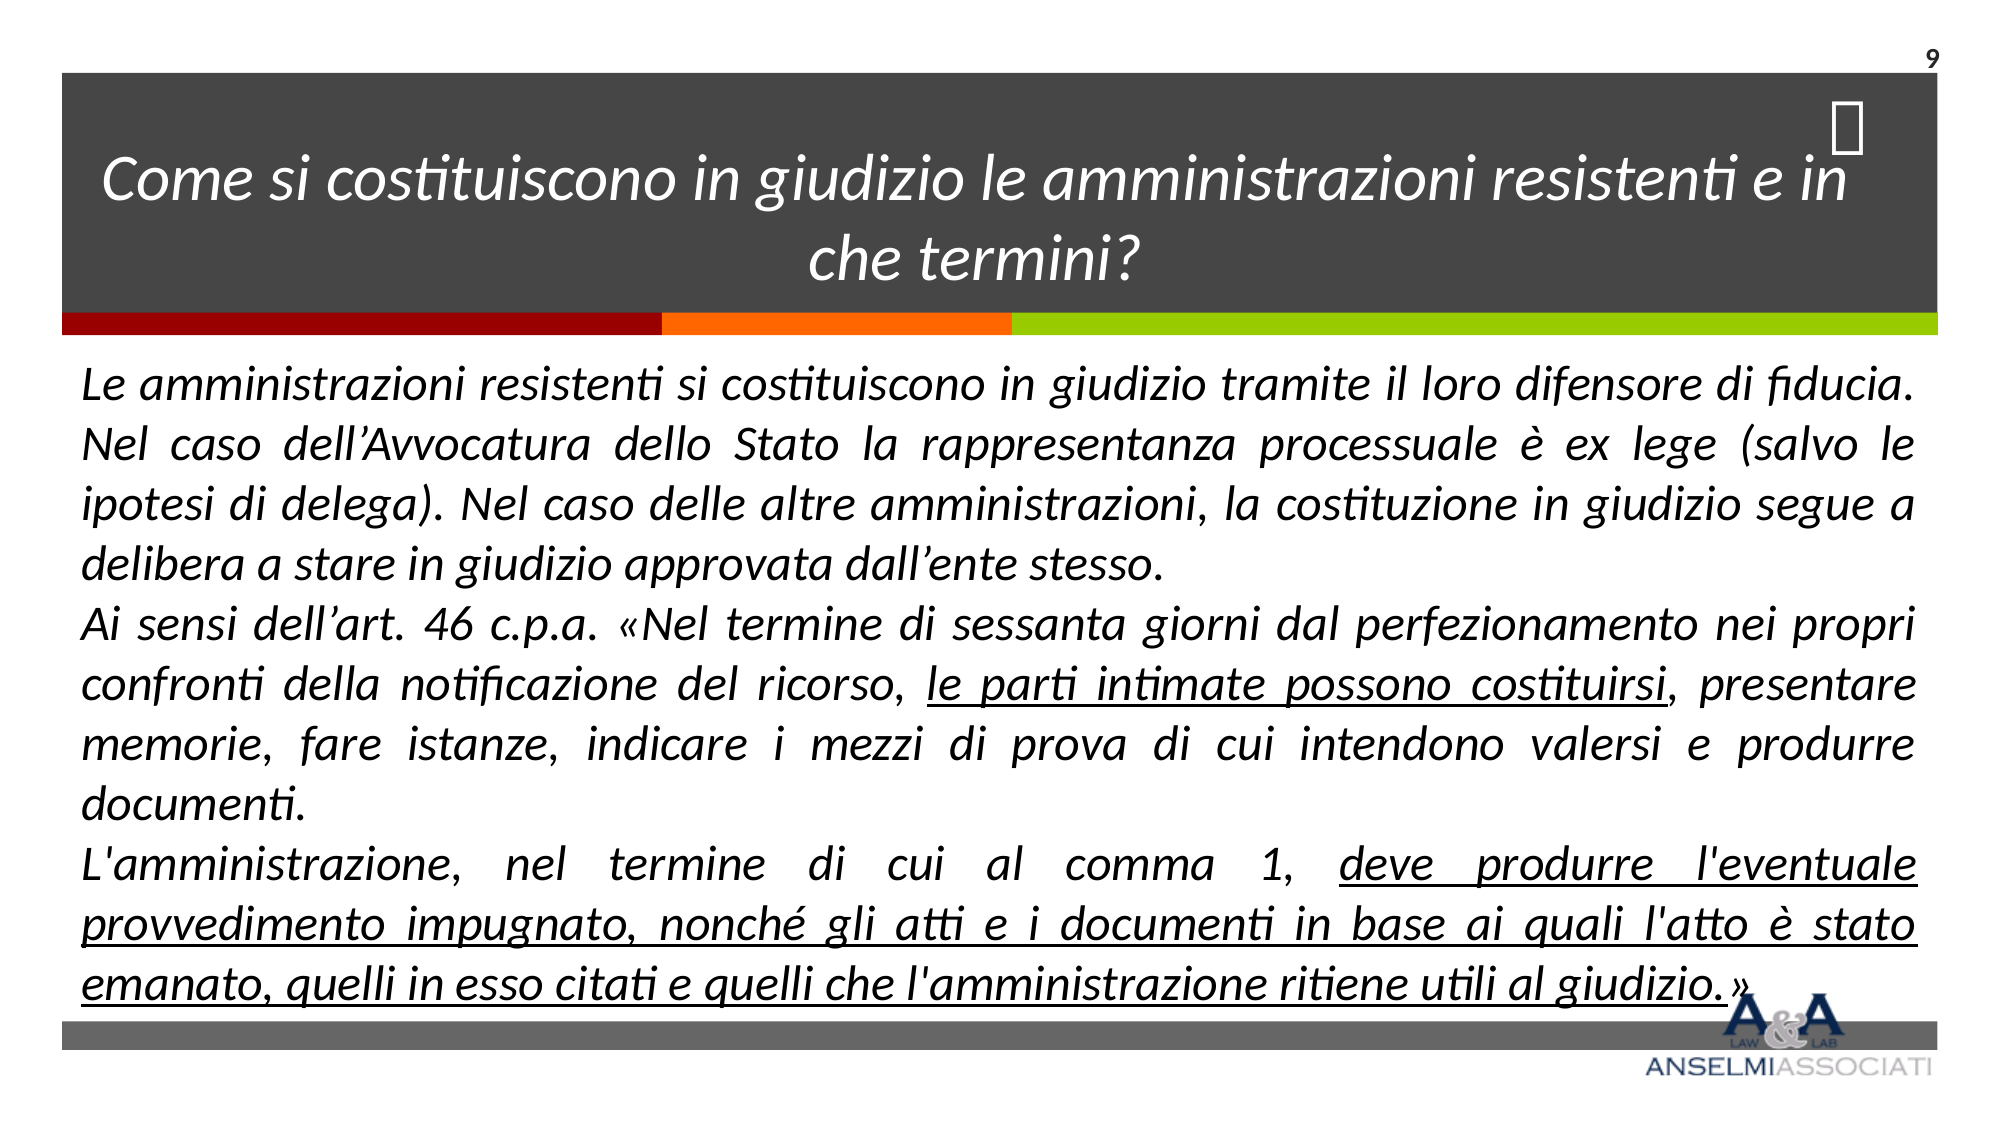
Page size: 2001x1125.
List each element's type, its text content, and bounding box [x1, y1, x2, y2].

text_box Come si costituiscono in giudizio le amministrazioni resistenti e in che termini? [66, 126, 1886, 302]
text_box Le amministrazioni resistenti si costituiscono in giudizio tramite il loro difensore di fiducia. Nel caso dell’Avvocatura dello Stato la rappresentanza processuale è ex lege (salvo le ipotesi di delega). Nel caso delle altre amministrazioni, la costituzione in giudizio segue a delibera a stare in giudizio approvata dall’ente stesso. Ai sensi dell’art. 46 c.p.a. «Nel termine di sessanta giorni dal perfezionamento nei propri confronti della notificazione del ricorso, le parti intimate possono costituirsi, presentare memorie, fare istanze, indicare i mezzi di prova di cui intendono valersi e produrre documenti. L'amministrazione, nel termine di cui al comma 1, deve produrre l'eventuale provvedimento impugnato, nonché gli atti e i documenti in base ai quali l'atto è stato emanato, quelli in esso citati e quelli che l'amministrazione ritiene utili al giudizio.» [66, 343, 1933, 1088]
picture [1637, 965, 1943, 1086]
slide_number 9 [1816, 27, 1955, 87]
title [343, 302, 1625, 343]
